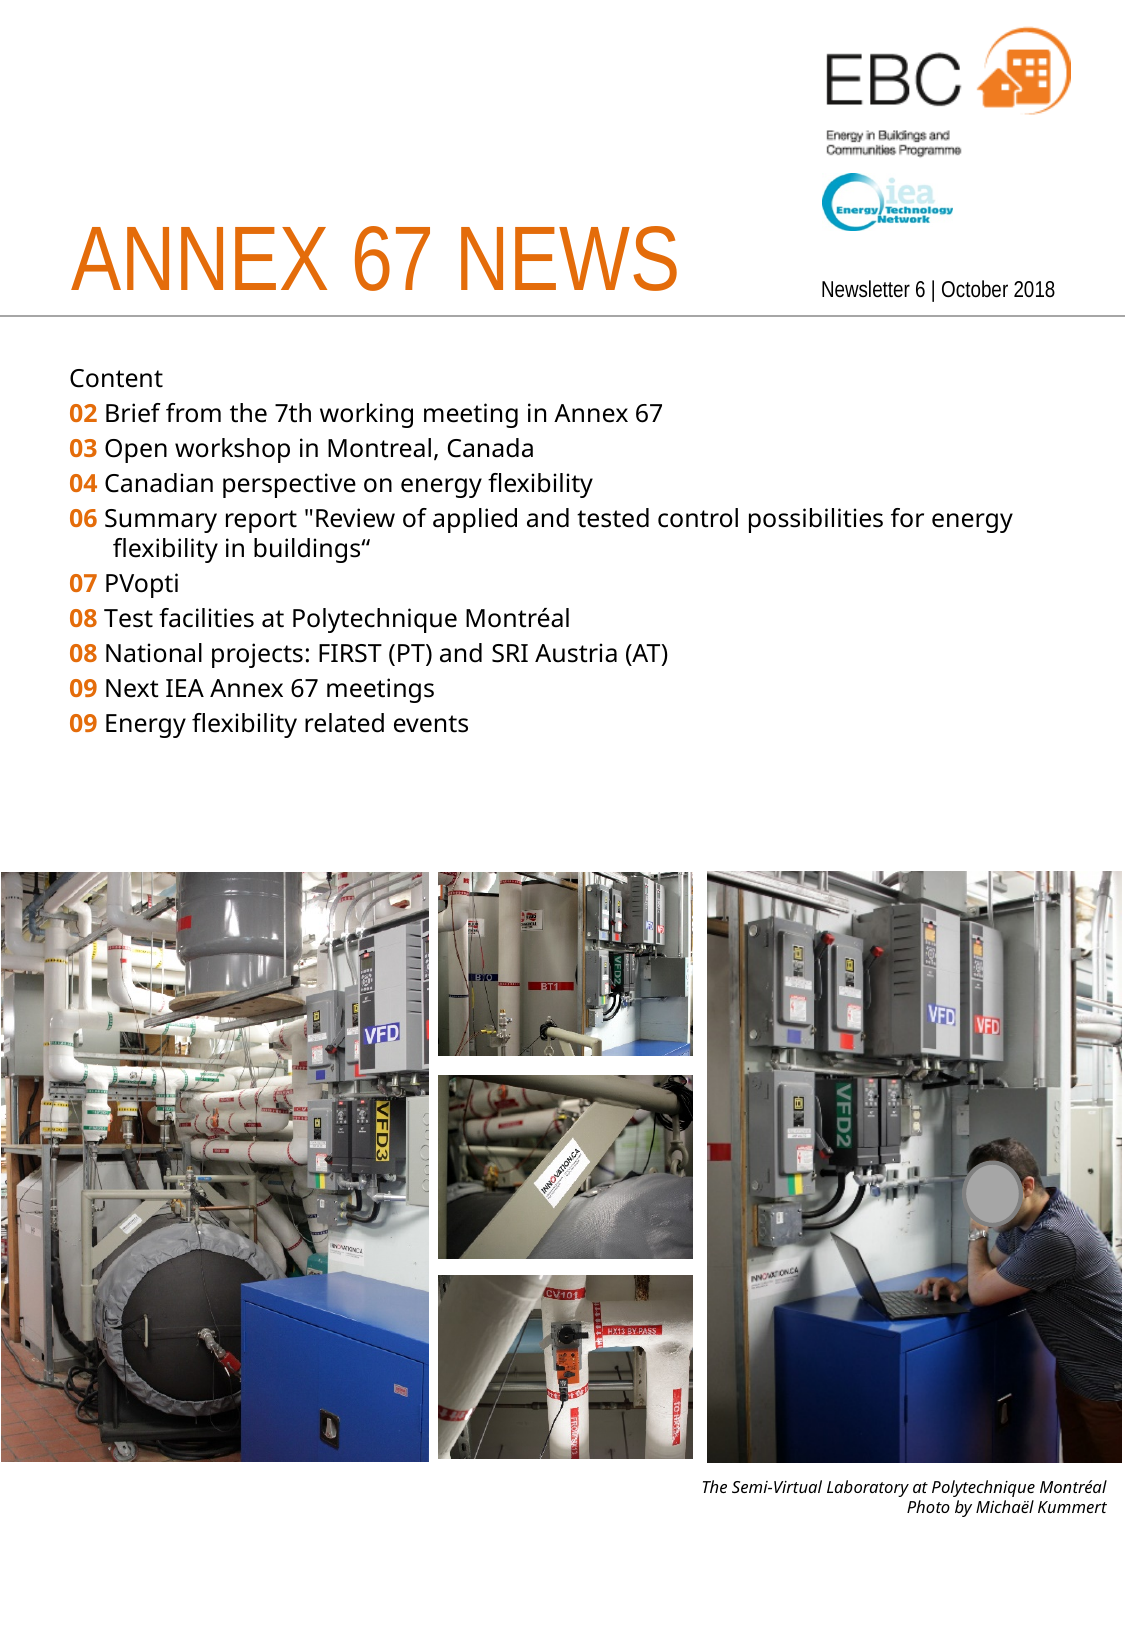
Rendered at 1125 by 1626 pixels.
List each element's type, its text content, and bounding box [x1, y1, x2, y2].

picture [438, 872, 693, 1056]
picture [438, 1275, 693, 1460]
picture [0, 871, 430, 1463]
list Content 02 Brief from the 7th working meeting in Annex 67 03 Open workshop in Montreal, Canada 04 Canadian perspective on energy flexibility 06 Summary report "Review of applied and tested control possibilities for energy flexibility in buildings“ 07 PVopti 08 Test facilities at Polytechnique Montréal 08 National projects: FIRST (PT) and SRI Austria (AT) 09 Next IEA Annex 67 meetings 09 Energy flexibility related events [54, 355, 1069, 1557]
picture [807, 21, 1071, 187]
picture [707, 871, 1122, 1463]
picture [822, 173, 848, 198]
title ANNEX 67 NEWS [56, 65, 1069, 317]
picture [438, 1074, 693, 1259]
picture [822, 207, 849, 232]
text_box The Semi-Virtual Laboratory at Polytechnique Montréal Photo by Michaël Kummert [627, 1469, 1122, 1524]
picture [832, 173, 953, 232]
